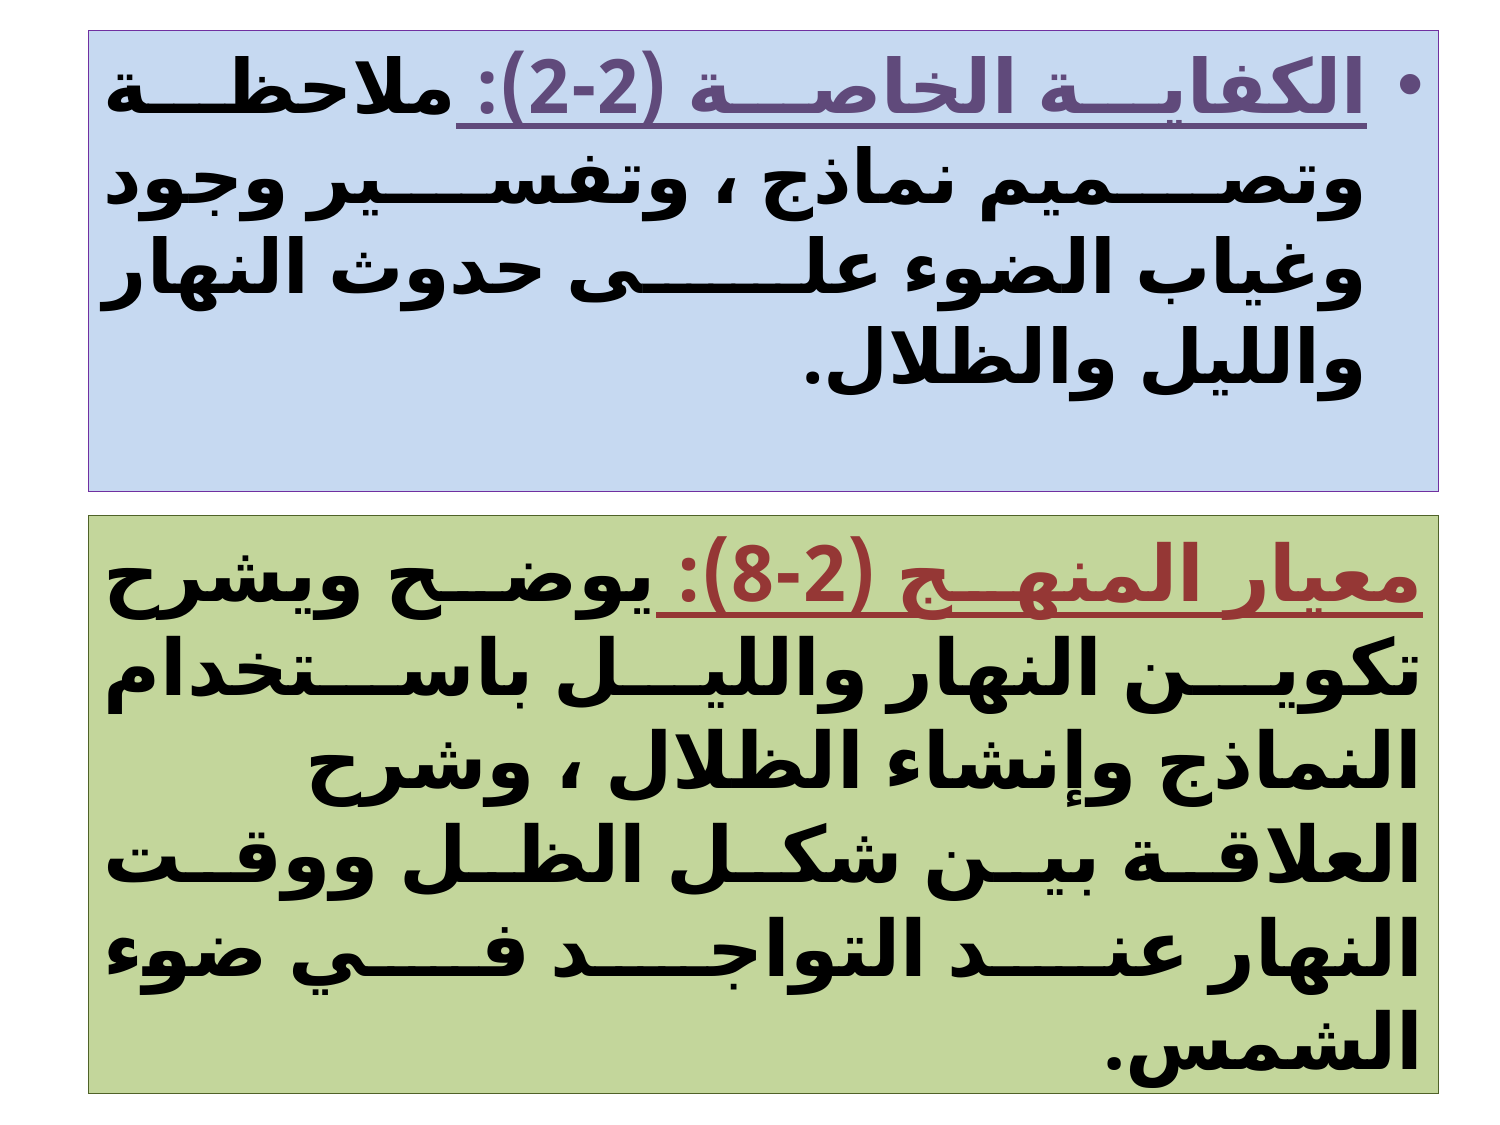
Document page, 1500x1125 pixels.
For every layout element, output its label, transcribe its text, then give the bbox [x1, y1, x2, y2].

list الكفاية الخاصة (2-2): ملاحظة وتصميم نماذج ، وتفسير وجود وغياب الضوء على حدوث النهار والليل والظلال. [88, 30, 1439, 492]
title معيار المنهج (2-8): يوضح ويشرح تكوين النهار والليل باستخدام النماذج وإنشاء الظلال ، وشرح العلاقة بين شكل الظل ووقت النهار عند التواجد في ضوء الشمس. [88, 515, 1439, 1094]
